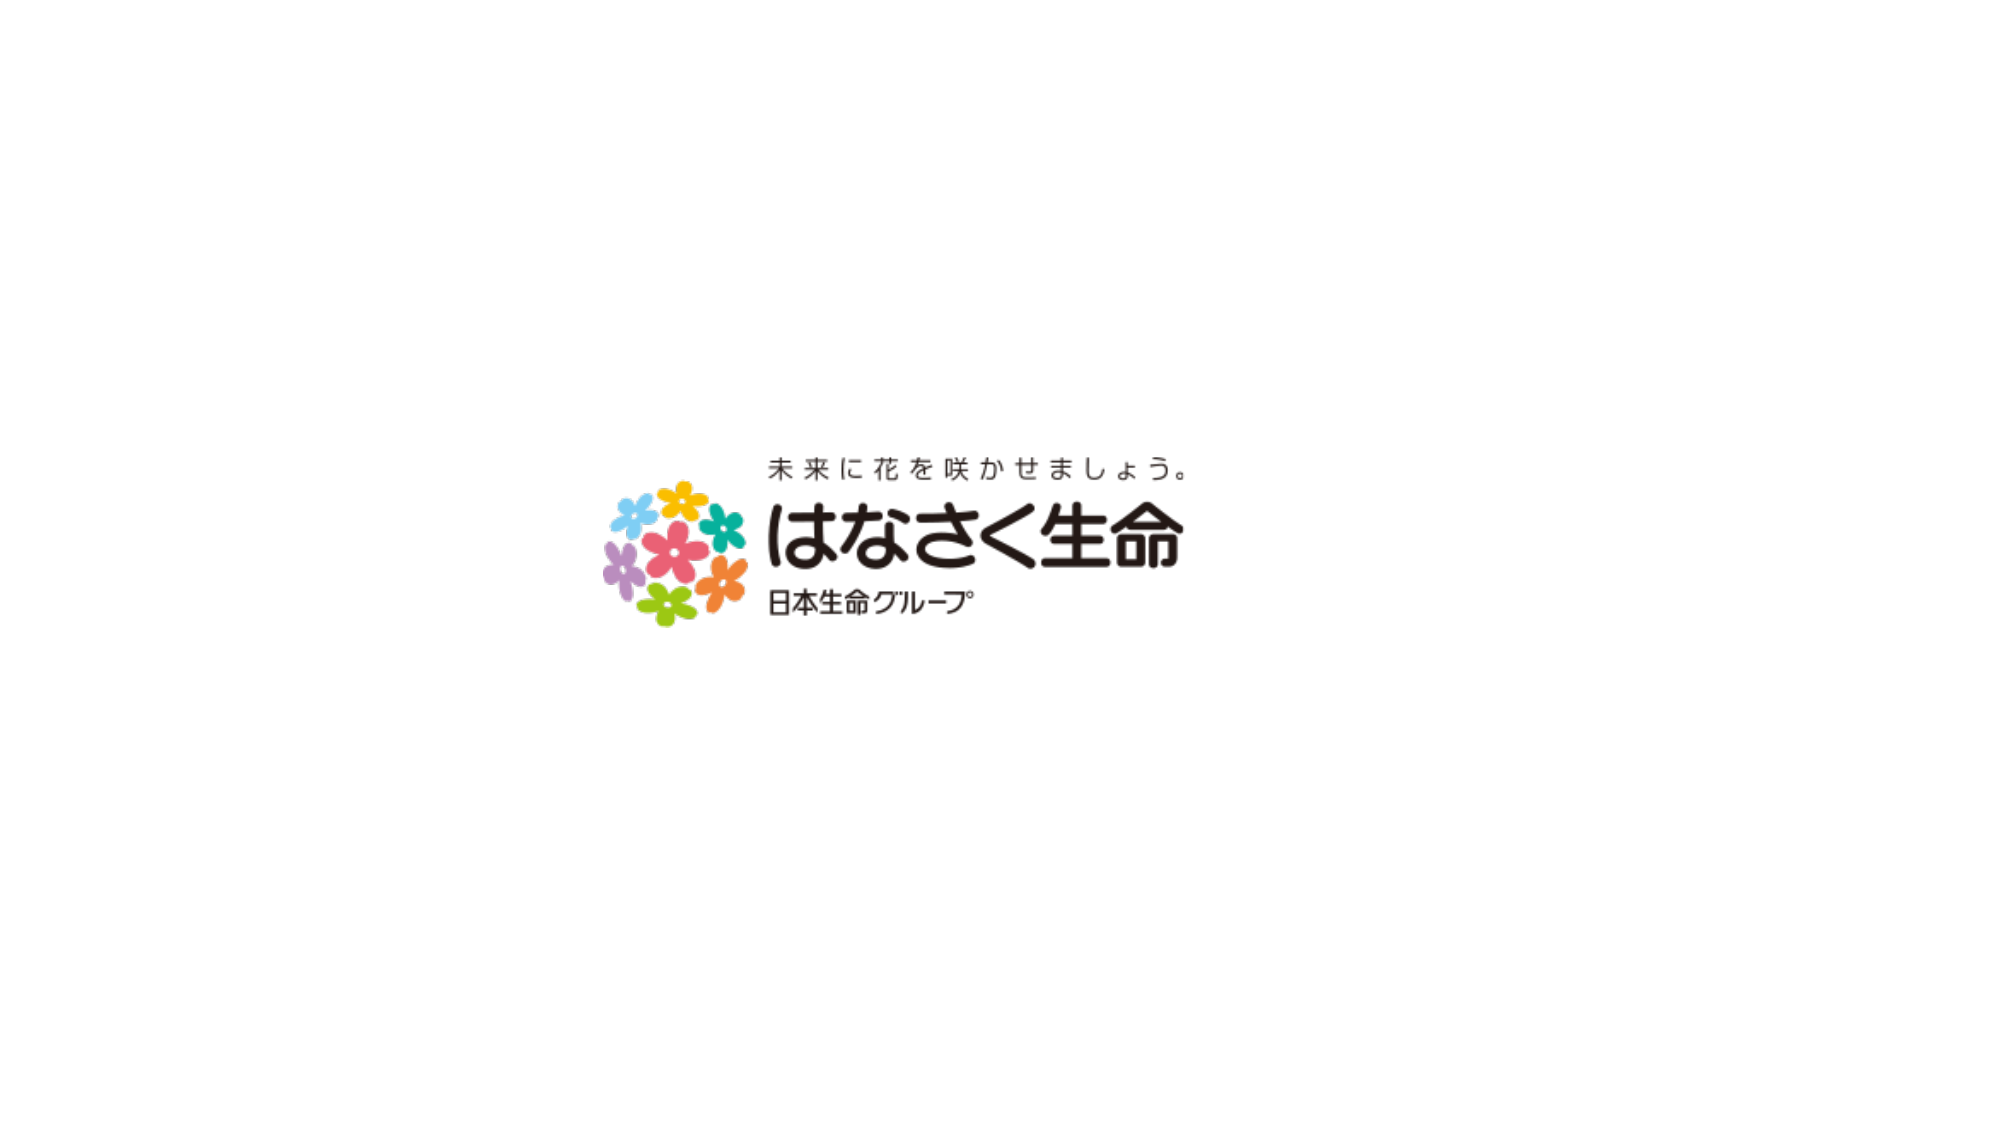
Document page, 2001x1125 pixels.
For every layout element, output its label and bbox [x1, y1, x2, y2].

picture [603, 456, 1185, 628]
